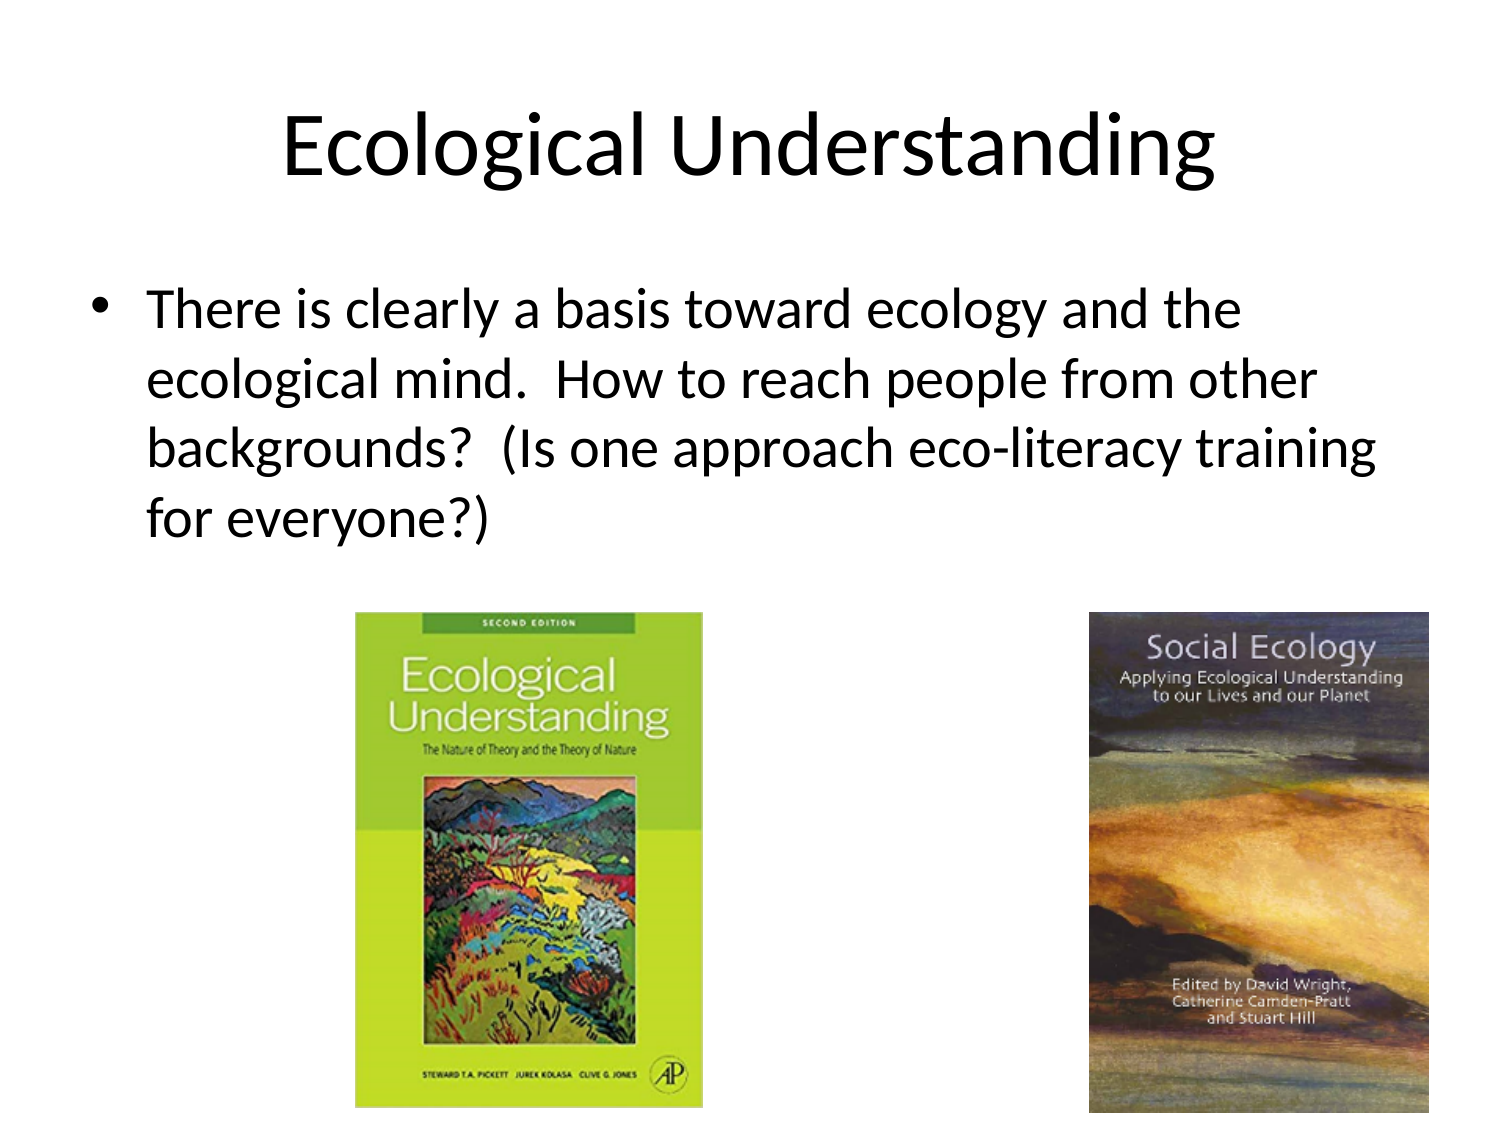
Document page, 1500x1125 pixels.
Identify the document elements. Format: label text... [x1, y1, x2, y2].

title Ecological Understanding [75, 45, 1425, 233]
picture [1089, 612, 1429, 1113]
picture [355, 612, 703, 1108]
list There is clearly a basis toward ecology and the ecological mind. How to reach people from other backgrounds? (Is one approach eco-literacy training for everyone?) [75, 262, 1425, 1005]
